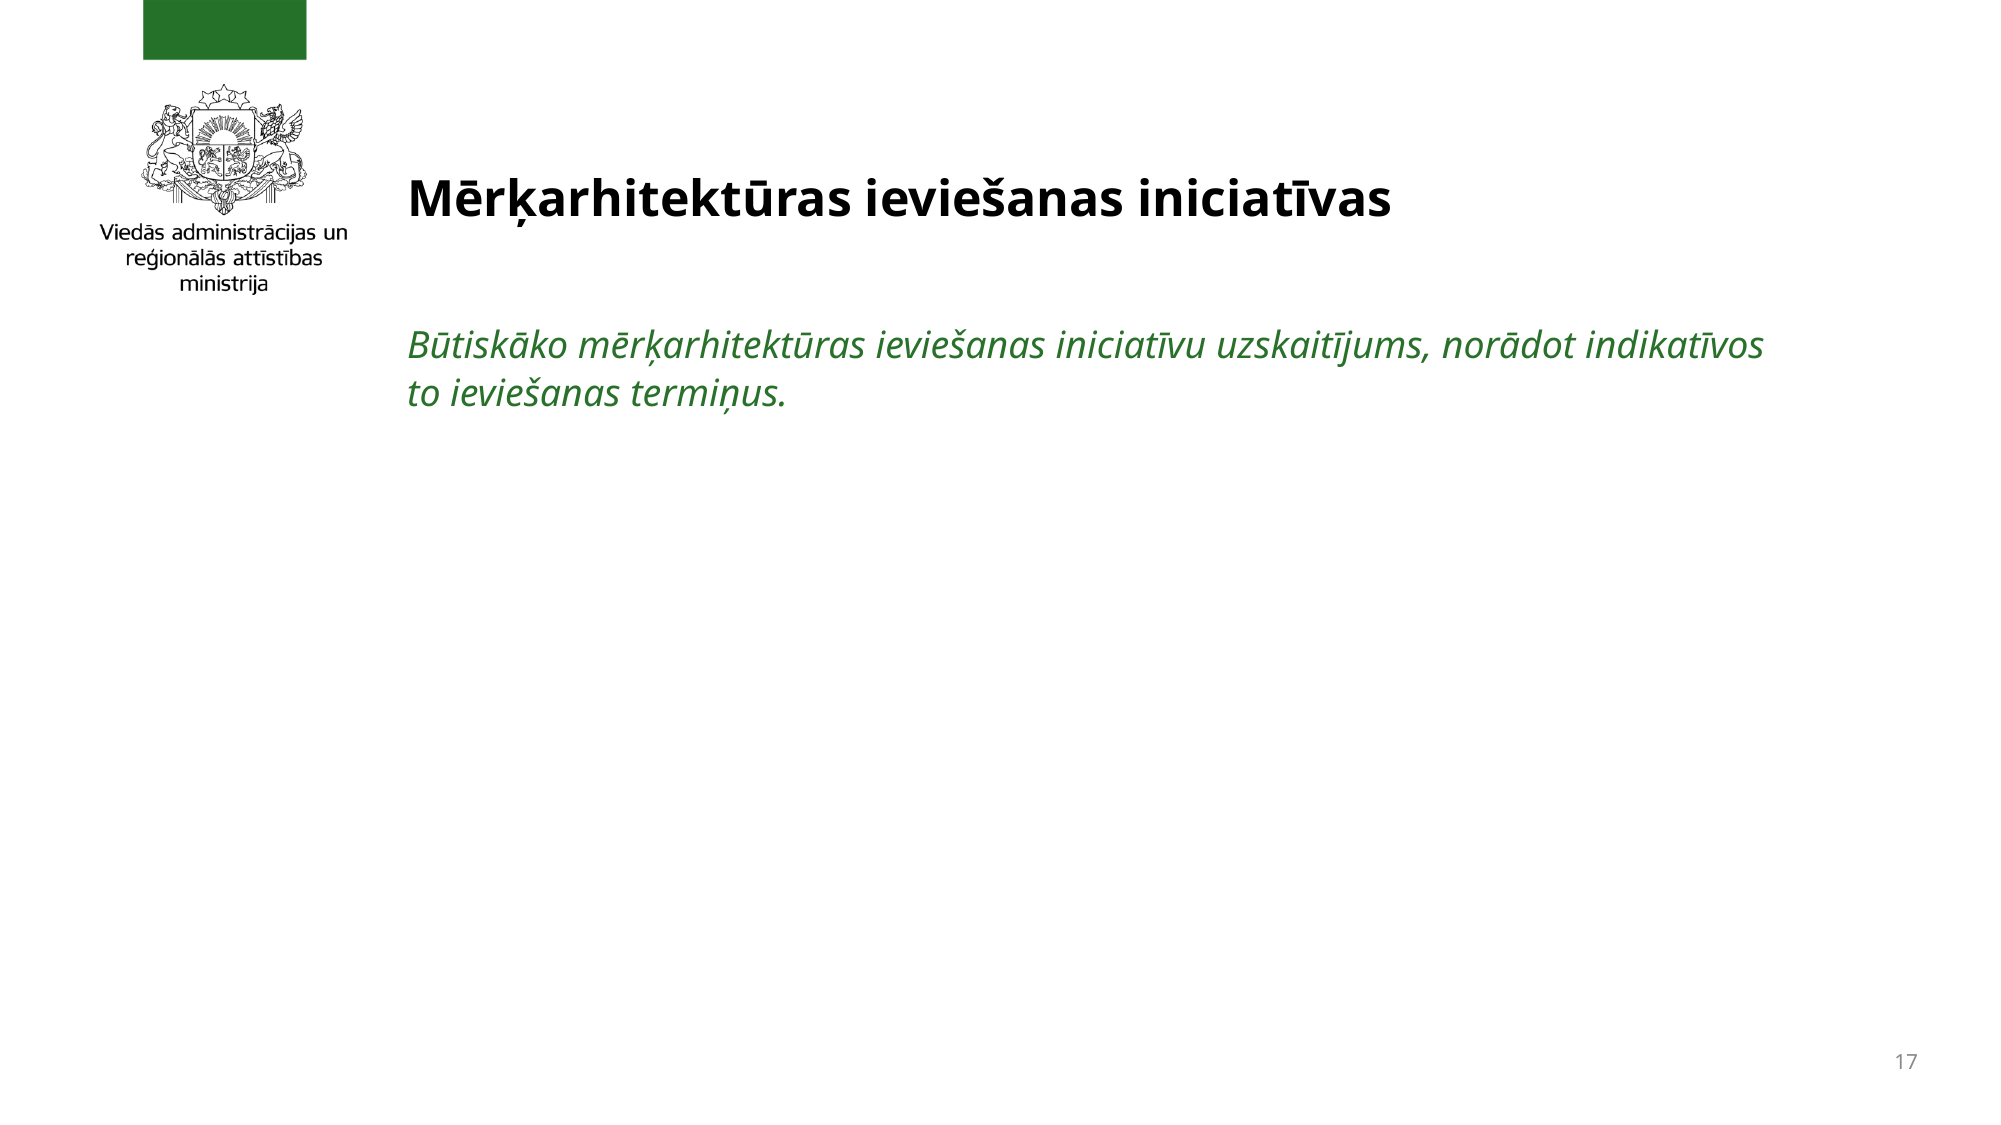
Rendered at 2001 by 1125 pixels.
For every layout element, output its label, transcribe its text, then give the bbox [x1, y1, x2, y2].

title Mērķarhitektūras ieviešanas iniciatīvas [391, 111, 1839, 282]
picture [75, 0, 371, 295]
slide_number 17 [1866, 1037, 1934, 1088]
list Būtiskāko mērķarhitektūras ieviešanas iniciatīvu uzskaitījums, norādot indikatīvos to ieviešanas termiņus. [391, 309, 1784, 1108]
